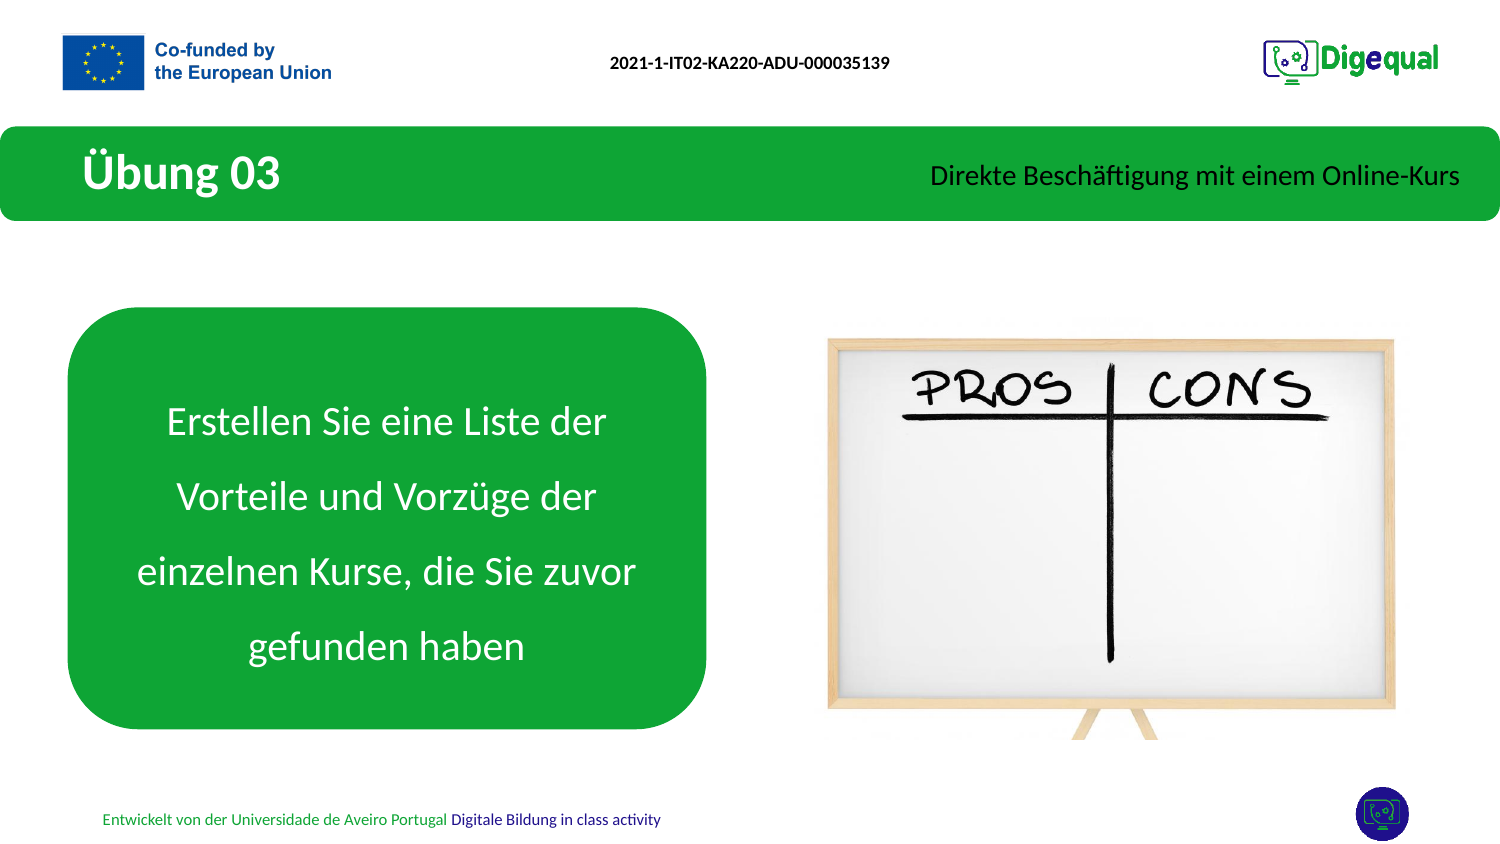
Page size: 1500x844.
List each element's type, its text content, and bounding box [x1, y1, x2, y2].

text_box [0, 126, 67, 221]
picture [1353, 783, 1411, 842]
text_box Erstellen Sie eine Liste der Vorteile und Vorzüge der einzelnen Kurse, die Sie zuvor gefunden haben [67, 307, 707, 730]
text_box Direkte Beschäftigung mit einem Online-Kurs [725, 148, 1476, 199]
text_box Übung 03 [67, 79, 1019, 261]
picture [814, 317, 1411, 740]
text_box [1019, 126, 1500, 221]
picture [58, 26, 352, 94]
picture [1255, 24, 1449, 96]
